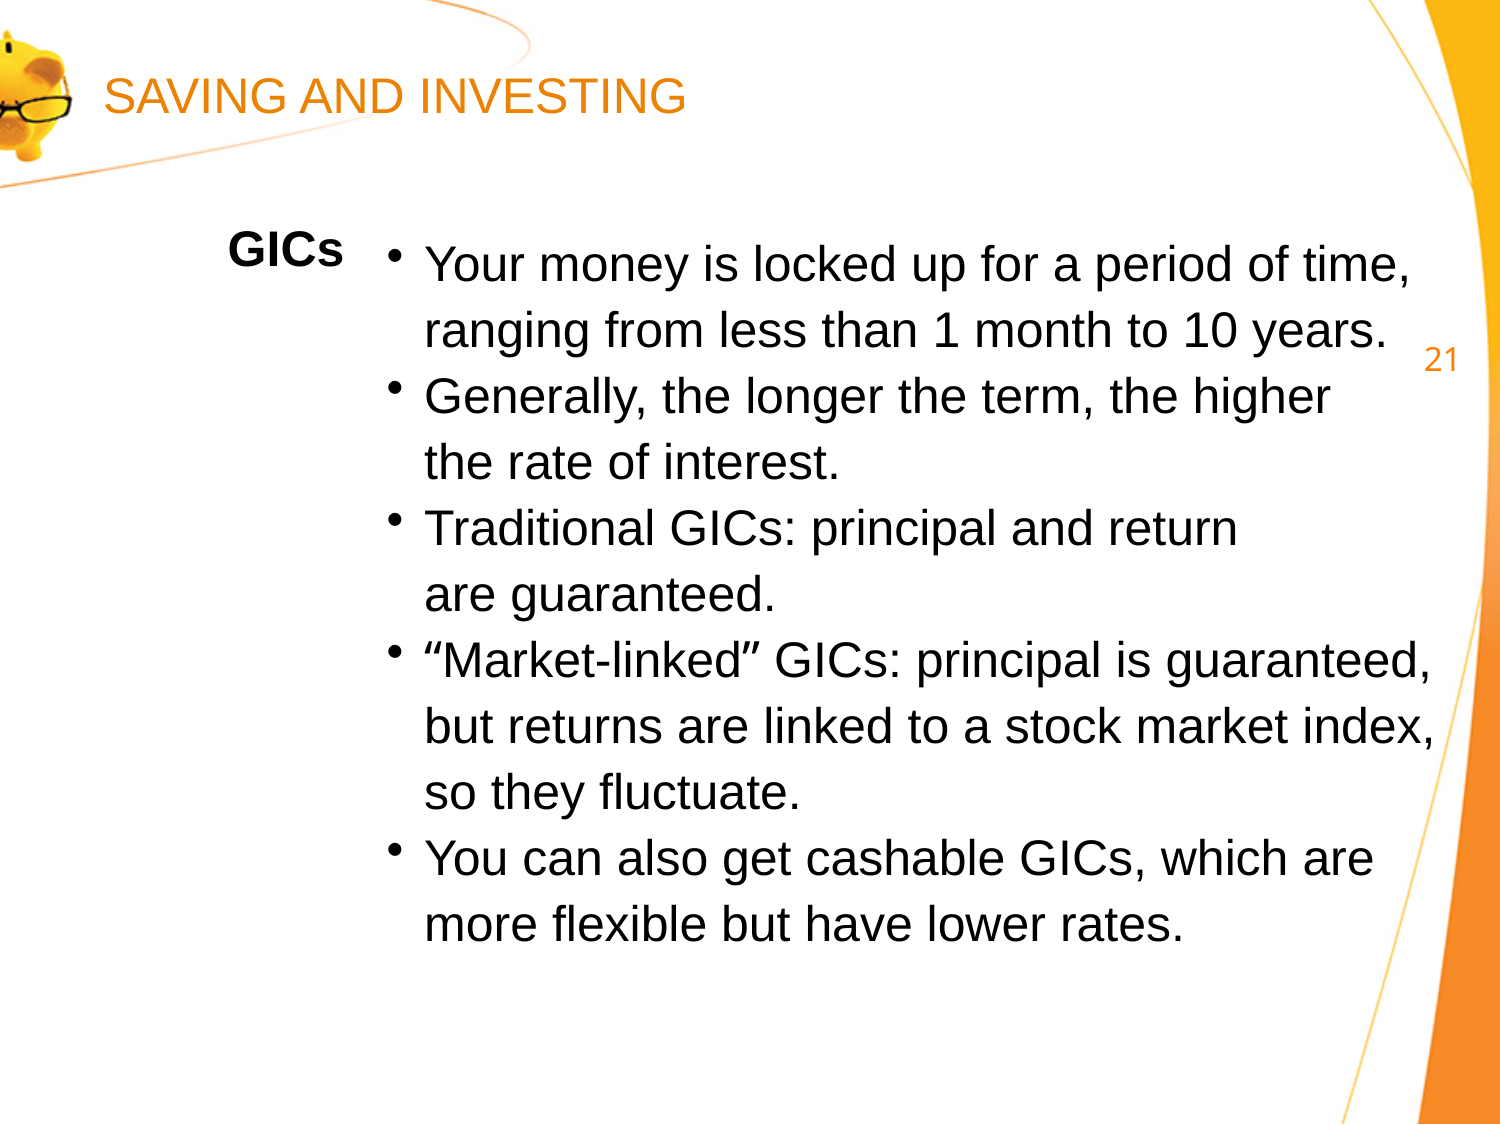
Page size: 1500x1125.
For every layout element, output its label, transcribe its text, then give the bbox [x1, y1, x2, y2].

picture [0, 0, 1500, 1124]
text_box GICs [0, 208, 360, 284]
text_box Your money is locked up for a period of time, ranging from less than 1 month to 10 years. Generally, the longer the term, the higher the rate of interest. Traditional GICs: principal and return are guaranteed. “Market-linked” GICs: principal is guaranteed, but returns are linked to a stock market index, so they fluctuate. You can also get cashable GICs, which are more flexible but have lower rates. [371, 218, 1500, 959]
text_box SAVING AND INVESTING [88, 55, 1401, 131]
